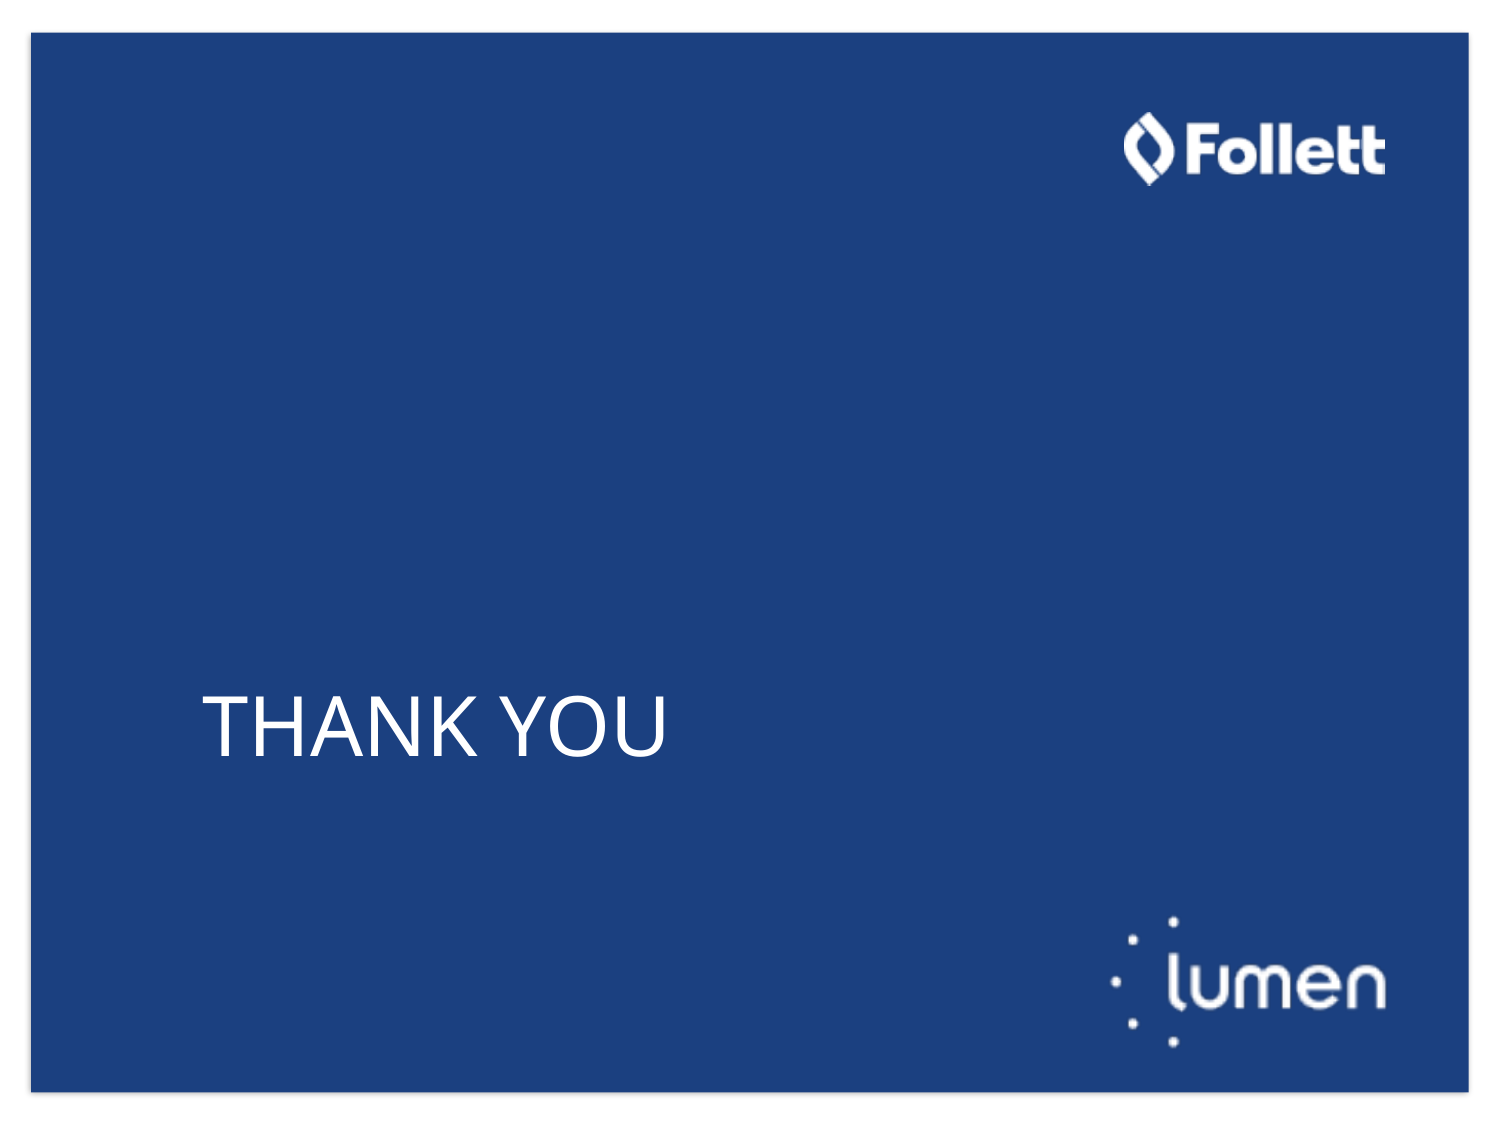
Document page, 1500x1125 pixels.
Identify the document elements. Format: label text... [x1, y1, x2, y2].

picture [812, 831, 1500, 1125]
text_box THANK YOU [187, 185, 1346, 781]
text_box [0, 0, 1500, 1125]
text_box [30, 32, 1469, 1093]
picture [1124, 112, 1385, 187]
